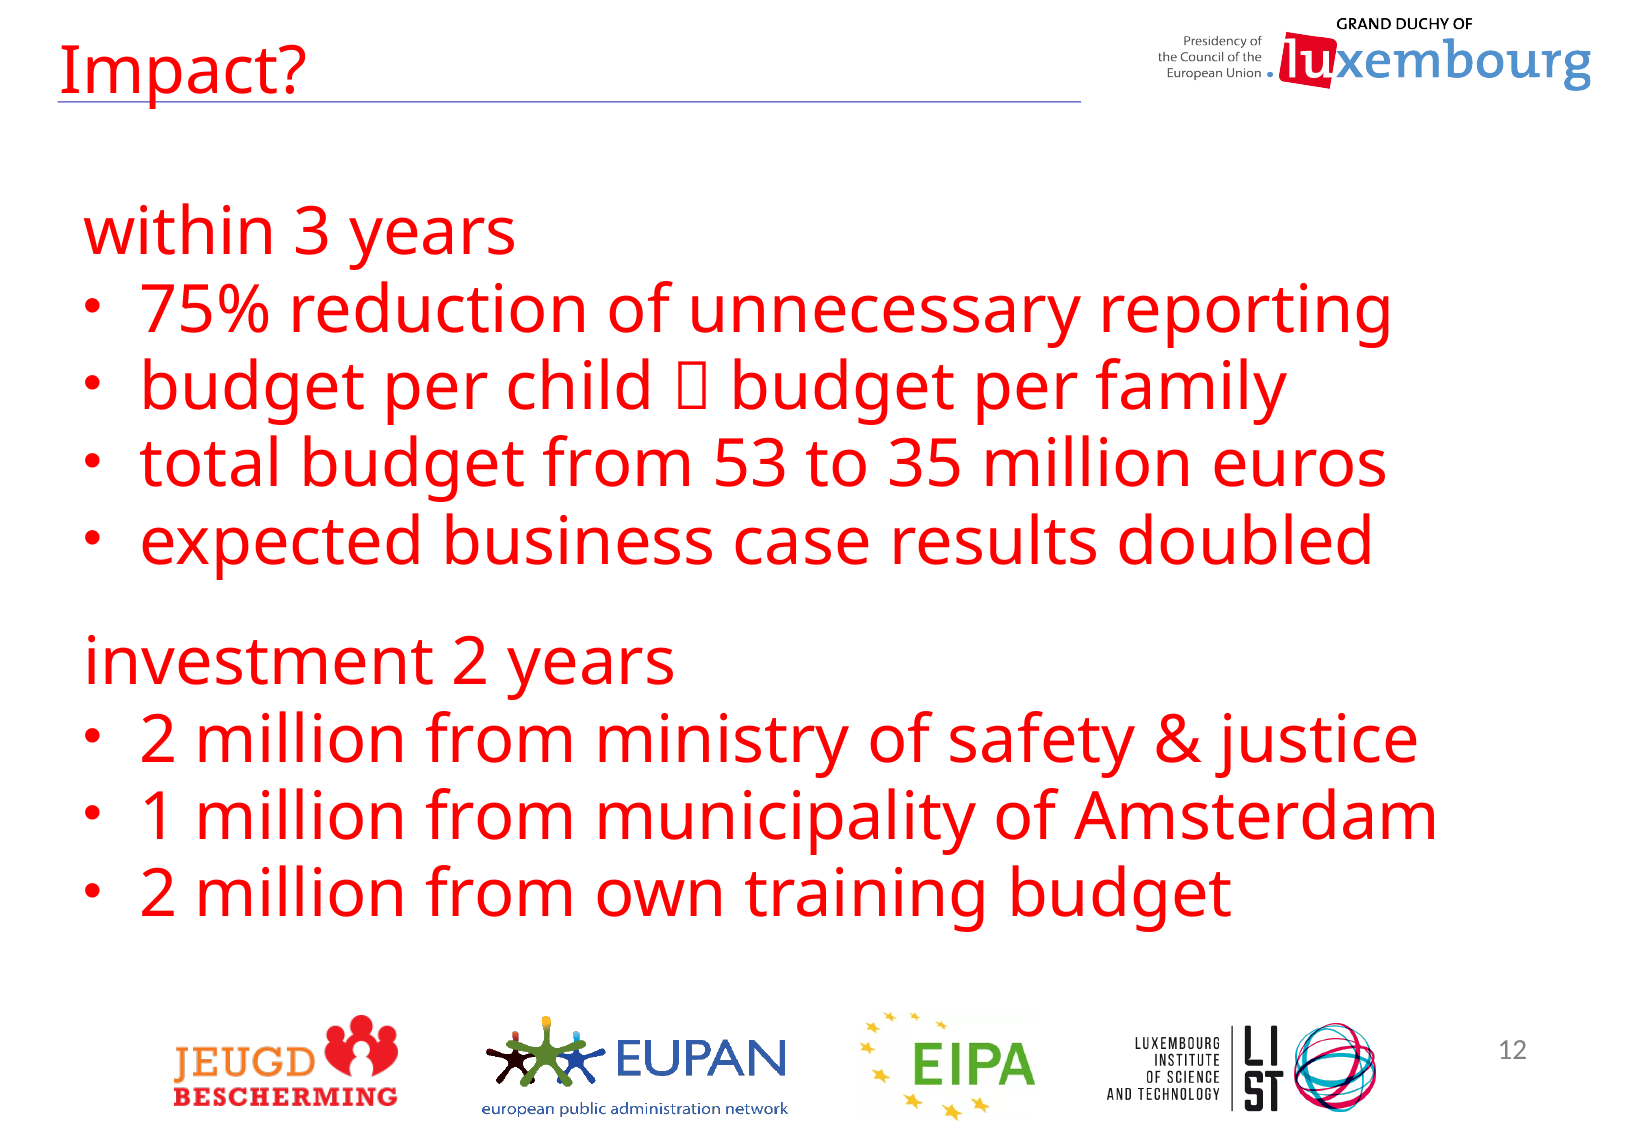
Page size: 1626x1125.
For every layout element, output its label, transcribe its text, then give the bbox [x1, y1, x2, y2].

picture [482, 1016, 788, 1117]
picture [174, 1015, 400, 1107]
picture [1107, 1023, 1376, 1112]
slide_number 12 [1426, 1023, 1543, 1107]
text_box within 3 years 75% reduction of unnecessary reporting budget per child  budget per family total budget from 53 to 35 million euros expected business case results doubled investment 2 years 2 million from ministry of safety & justice 1 million from municipality of Amsterdam 2 million from own training budget [68, 196, 1486, 872]
text_box Impact? [44, 19, 1625, 114]
picture [859, 1012, 1035, 1121]
